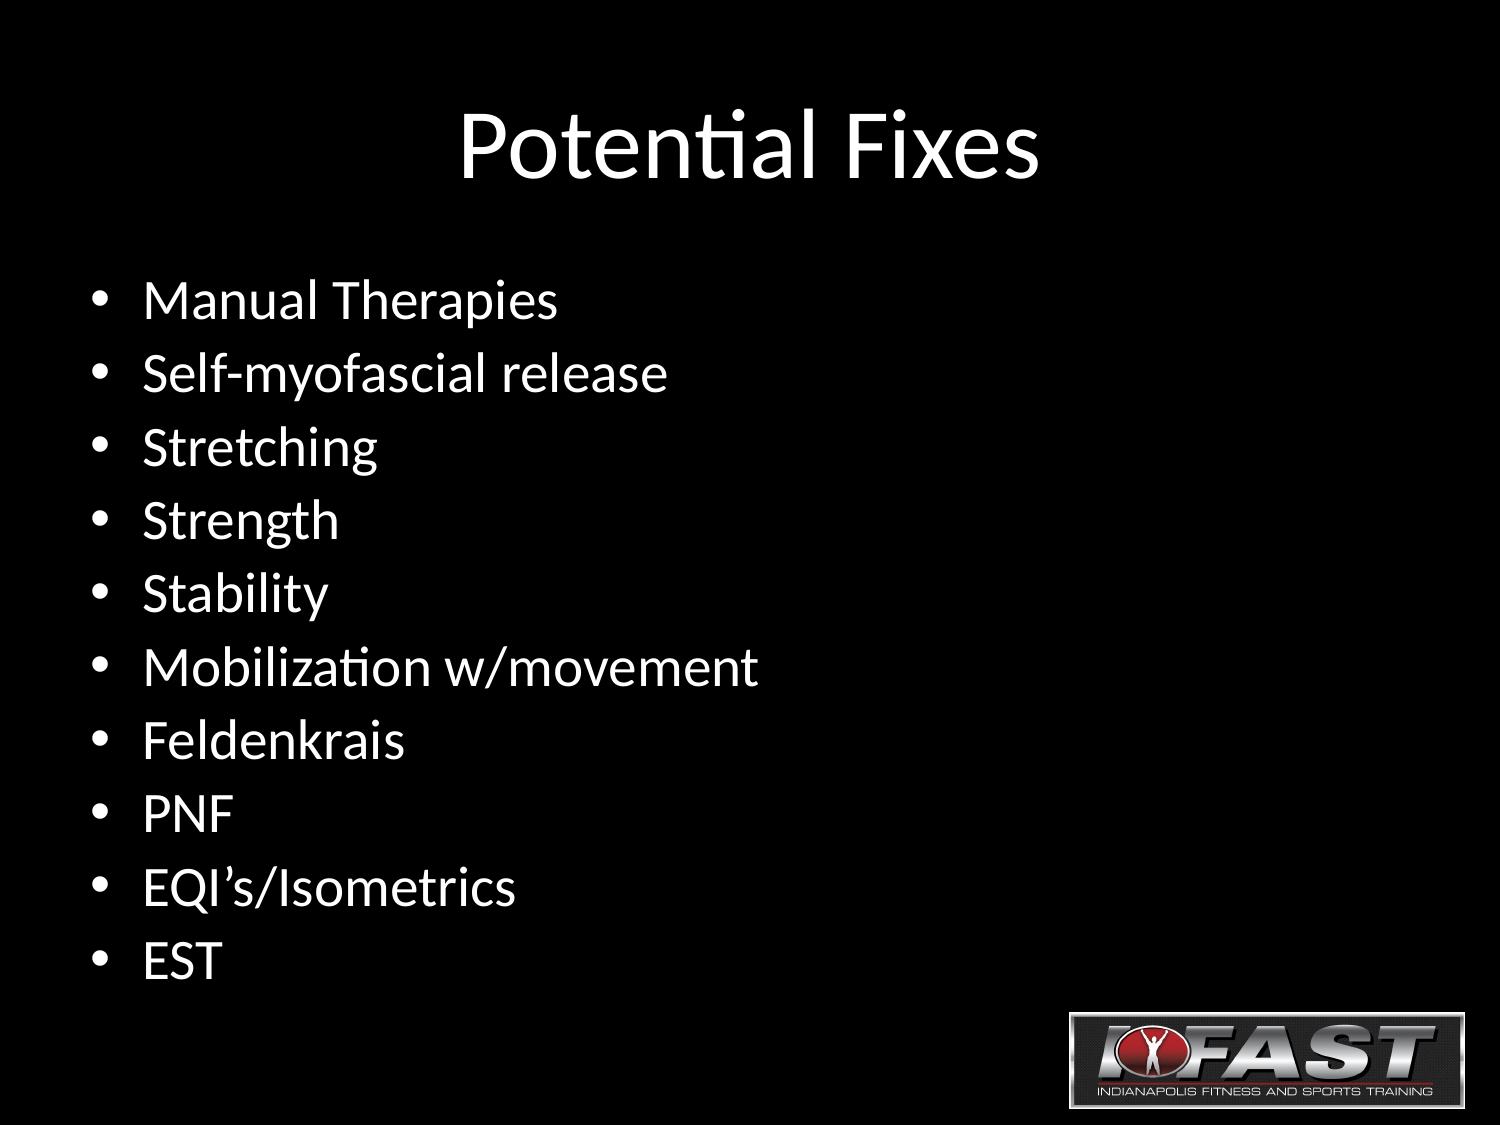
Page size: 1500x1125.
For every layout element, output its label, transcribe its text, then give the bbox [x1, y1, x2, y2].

picture [1069, 1012, 1465, 1109]
title Potential Fixes [75, 45, 1425, 233]
list Manual Therapies Self-myofascial release Stretching Strength Stability Mobilization w/movement Feldenkrais PNF EQI’s/Isometrics EST [75, 262, 1425, 1005]
